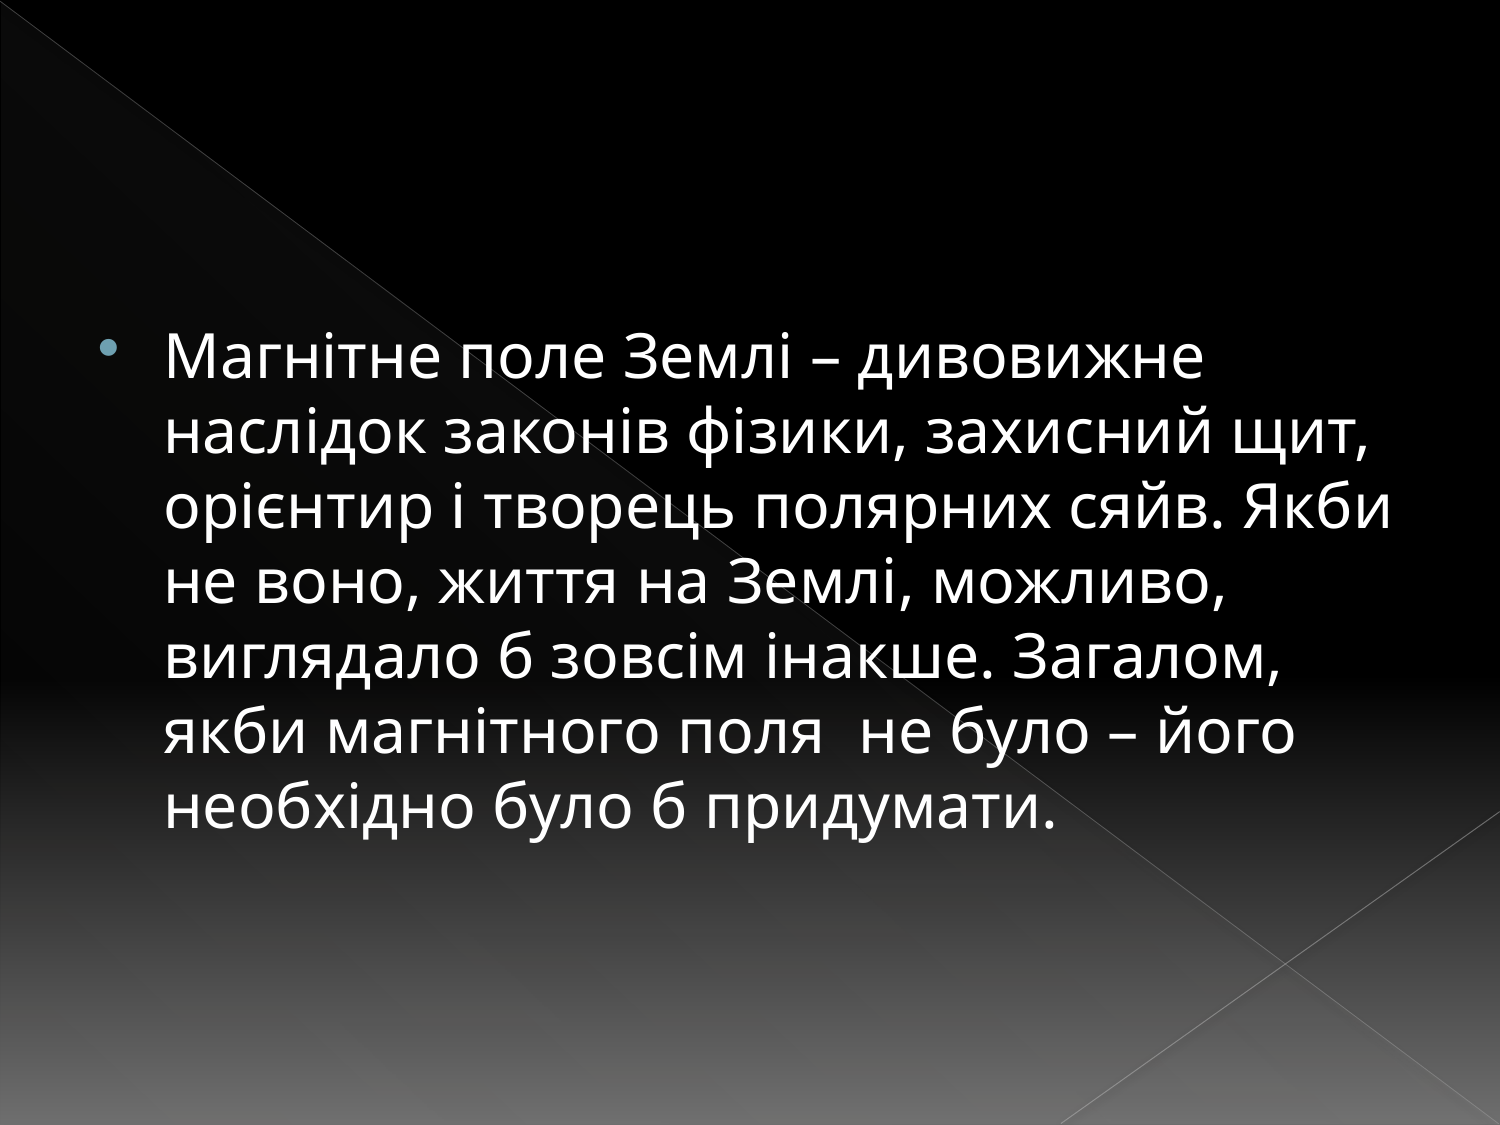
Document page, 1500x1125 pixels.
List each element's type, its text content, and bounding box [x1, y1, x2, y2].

list Магнітне поле Землі – дивовижне наслідок законів фізики, захисний щит, орієнтир і творець полярних сяйв. Якби не воно, життя на Землі, можливо, виглядало б зовсім інакше. Загалом, якби магнітного поля не було – його необхідно було б придумати. [75, 308, 1425, 1059]
